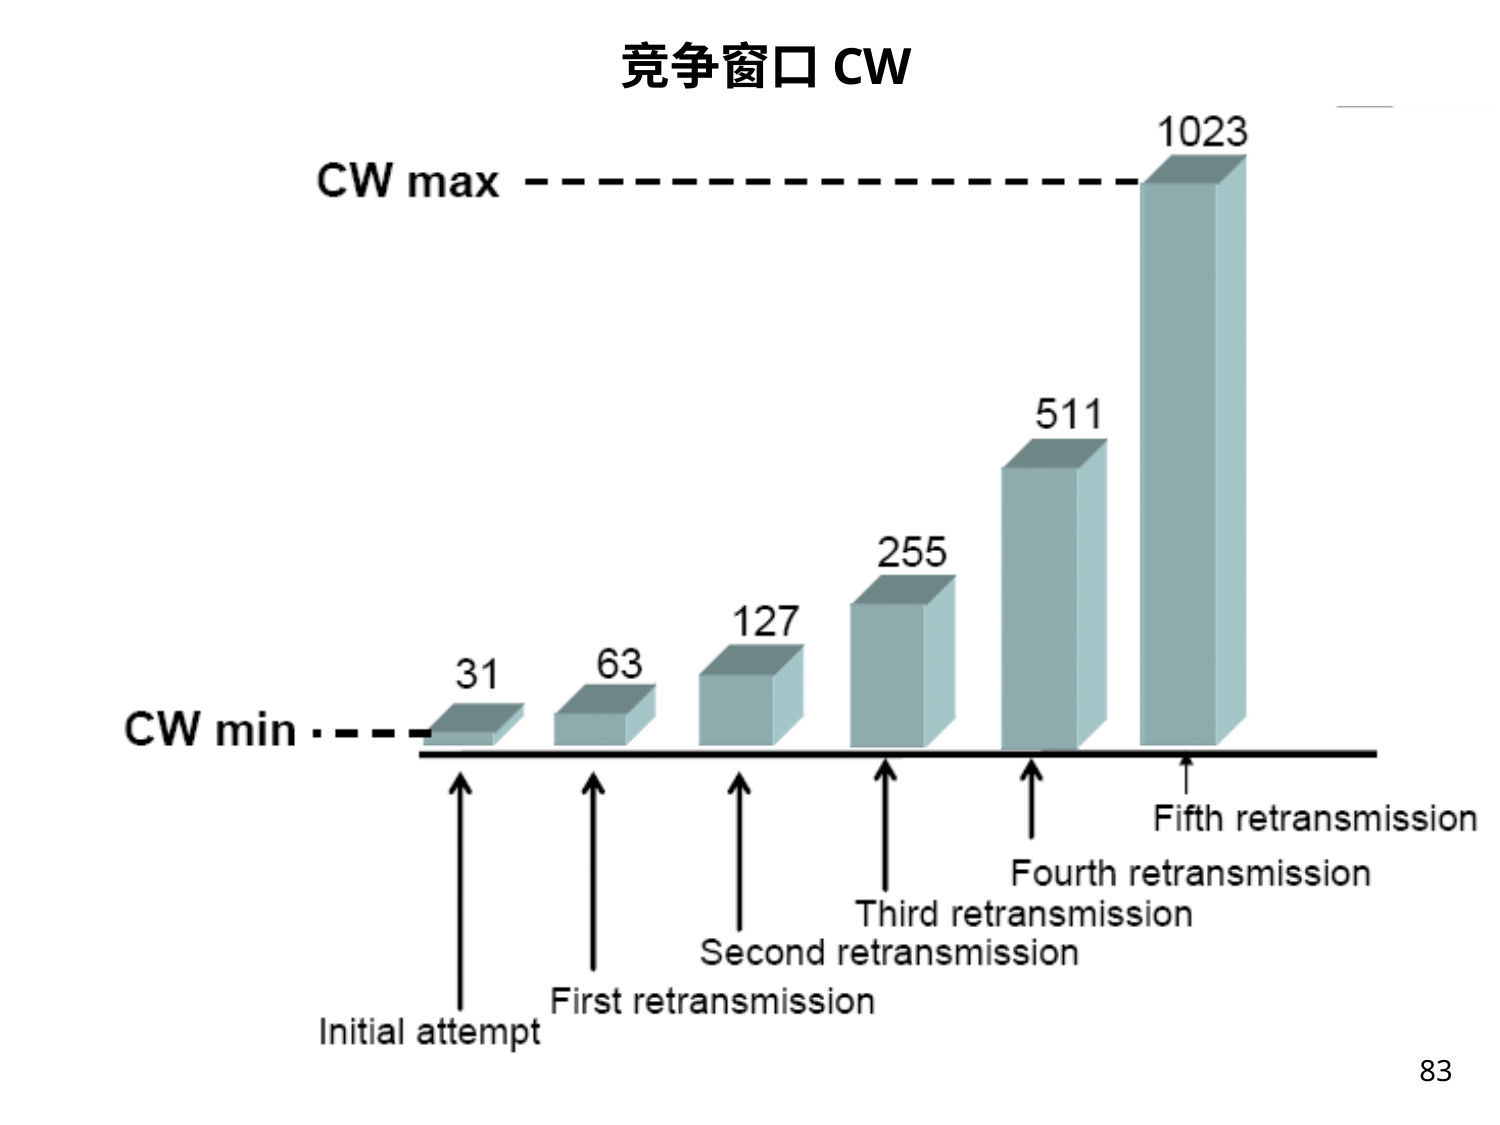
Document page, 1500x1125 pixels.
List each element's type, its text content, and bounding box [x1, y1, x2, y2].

picture [5, 105, 1494, 1059]
text_box 竞争窗口CW [605, 26, 927, 102]
slide_number 83 [1154, 1067, 1468, 1100]
